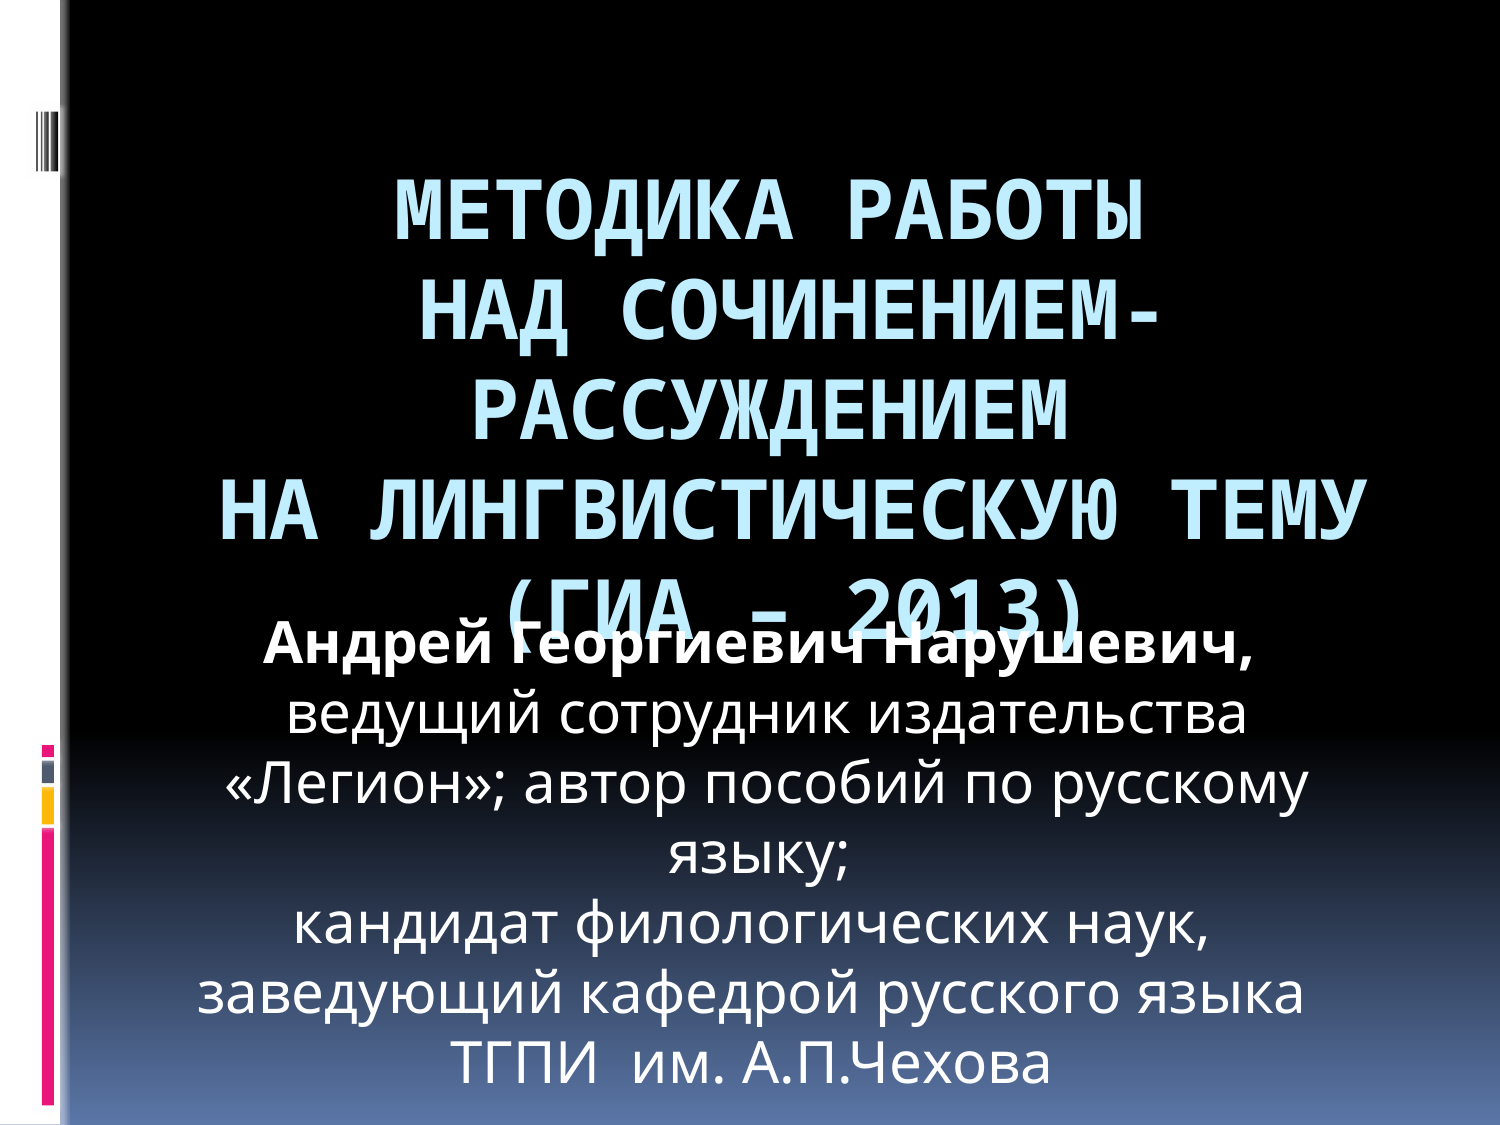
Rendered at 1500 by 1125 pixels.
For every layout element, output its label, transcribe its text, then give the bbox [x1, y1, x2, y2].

title Методика работы над сочинением-рассуждением на лингвистическую тему (ГИА – 2013) [137, 149, 1454, 587]
subtitle Андрей Георгиевич Нарушевич, ведущий сотрудник издательства «Легион»; автор пособий по русскому языку; кандидат филологических наук, заведующий кафедрой русского языка ТГПИ им. А.П.Чехова [128, 597, 1405, 895]
